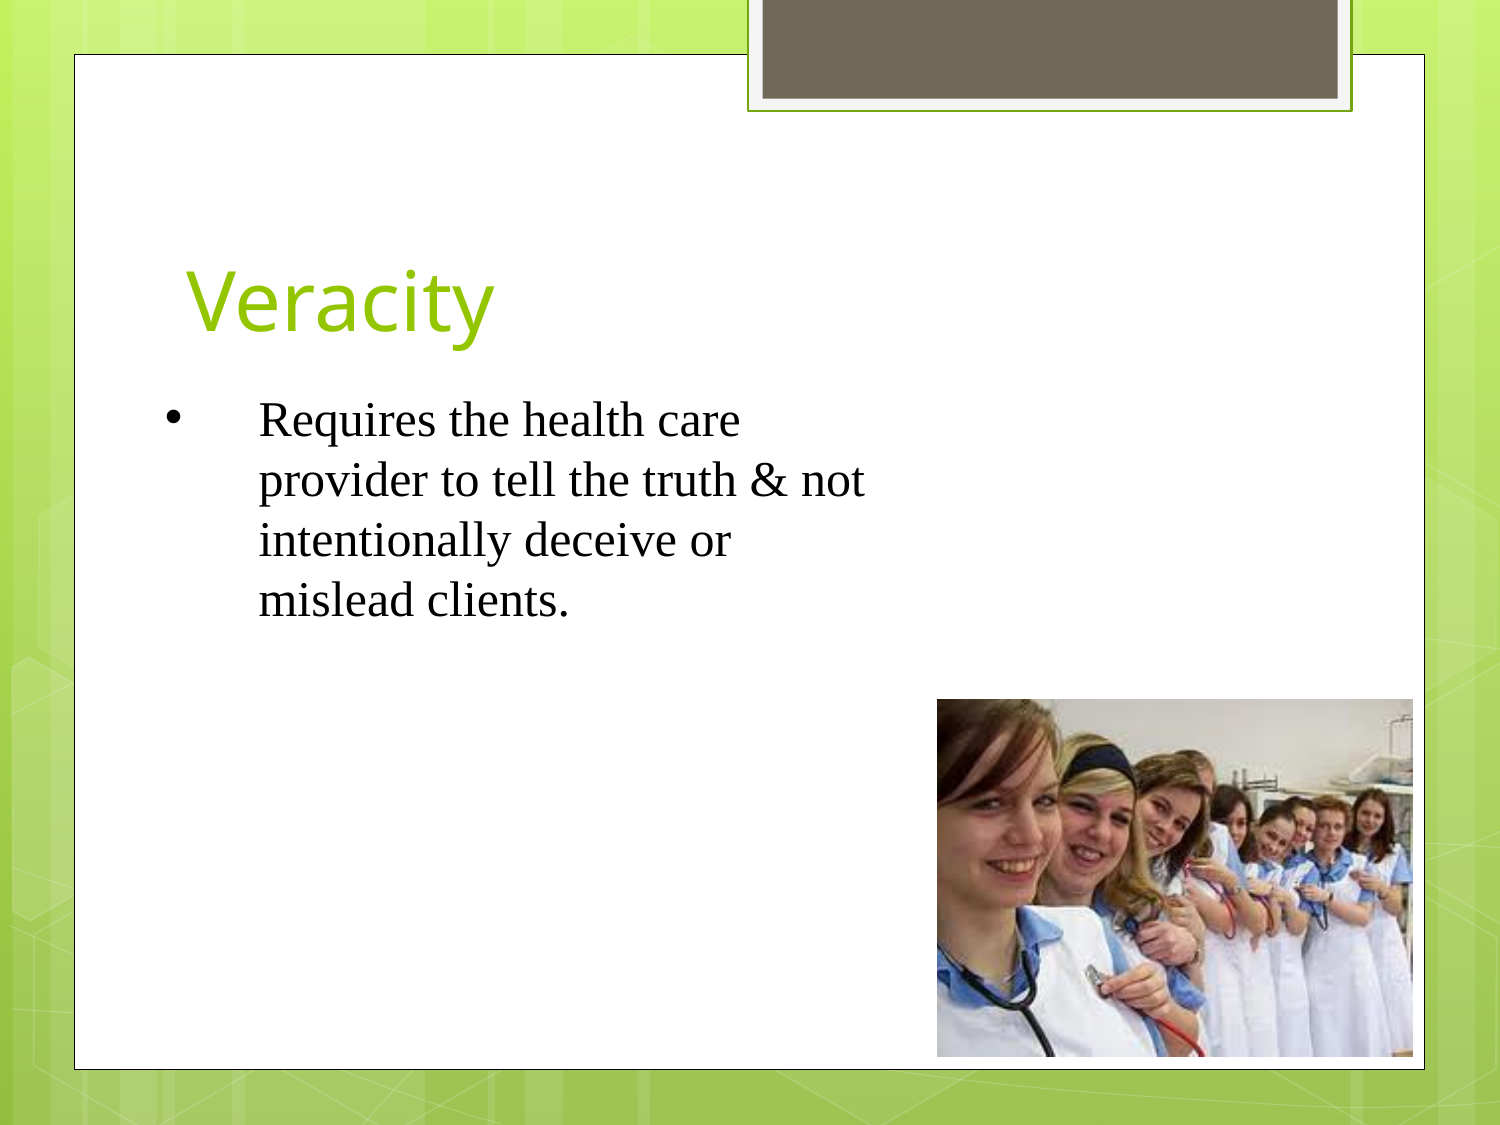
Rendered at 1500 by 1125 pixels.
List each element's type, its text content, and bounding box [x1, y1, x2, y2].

picture [937, 699, 1413, 1057]
title Veracity [171, 168, 1324, 357]
text_box Requires the health care provider to tell the truth & not intentionally deceive or mislead clients. [149, 378, 900, 634]
